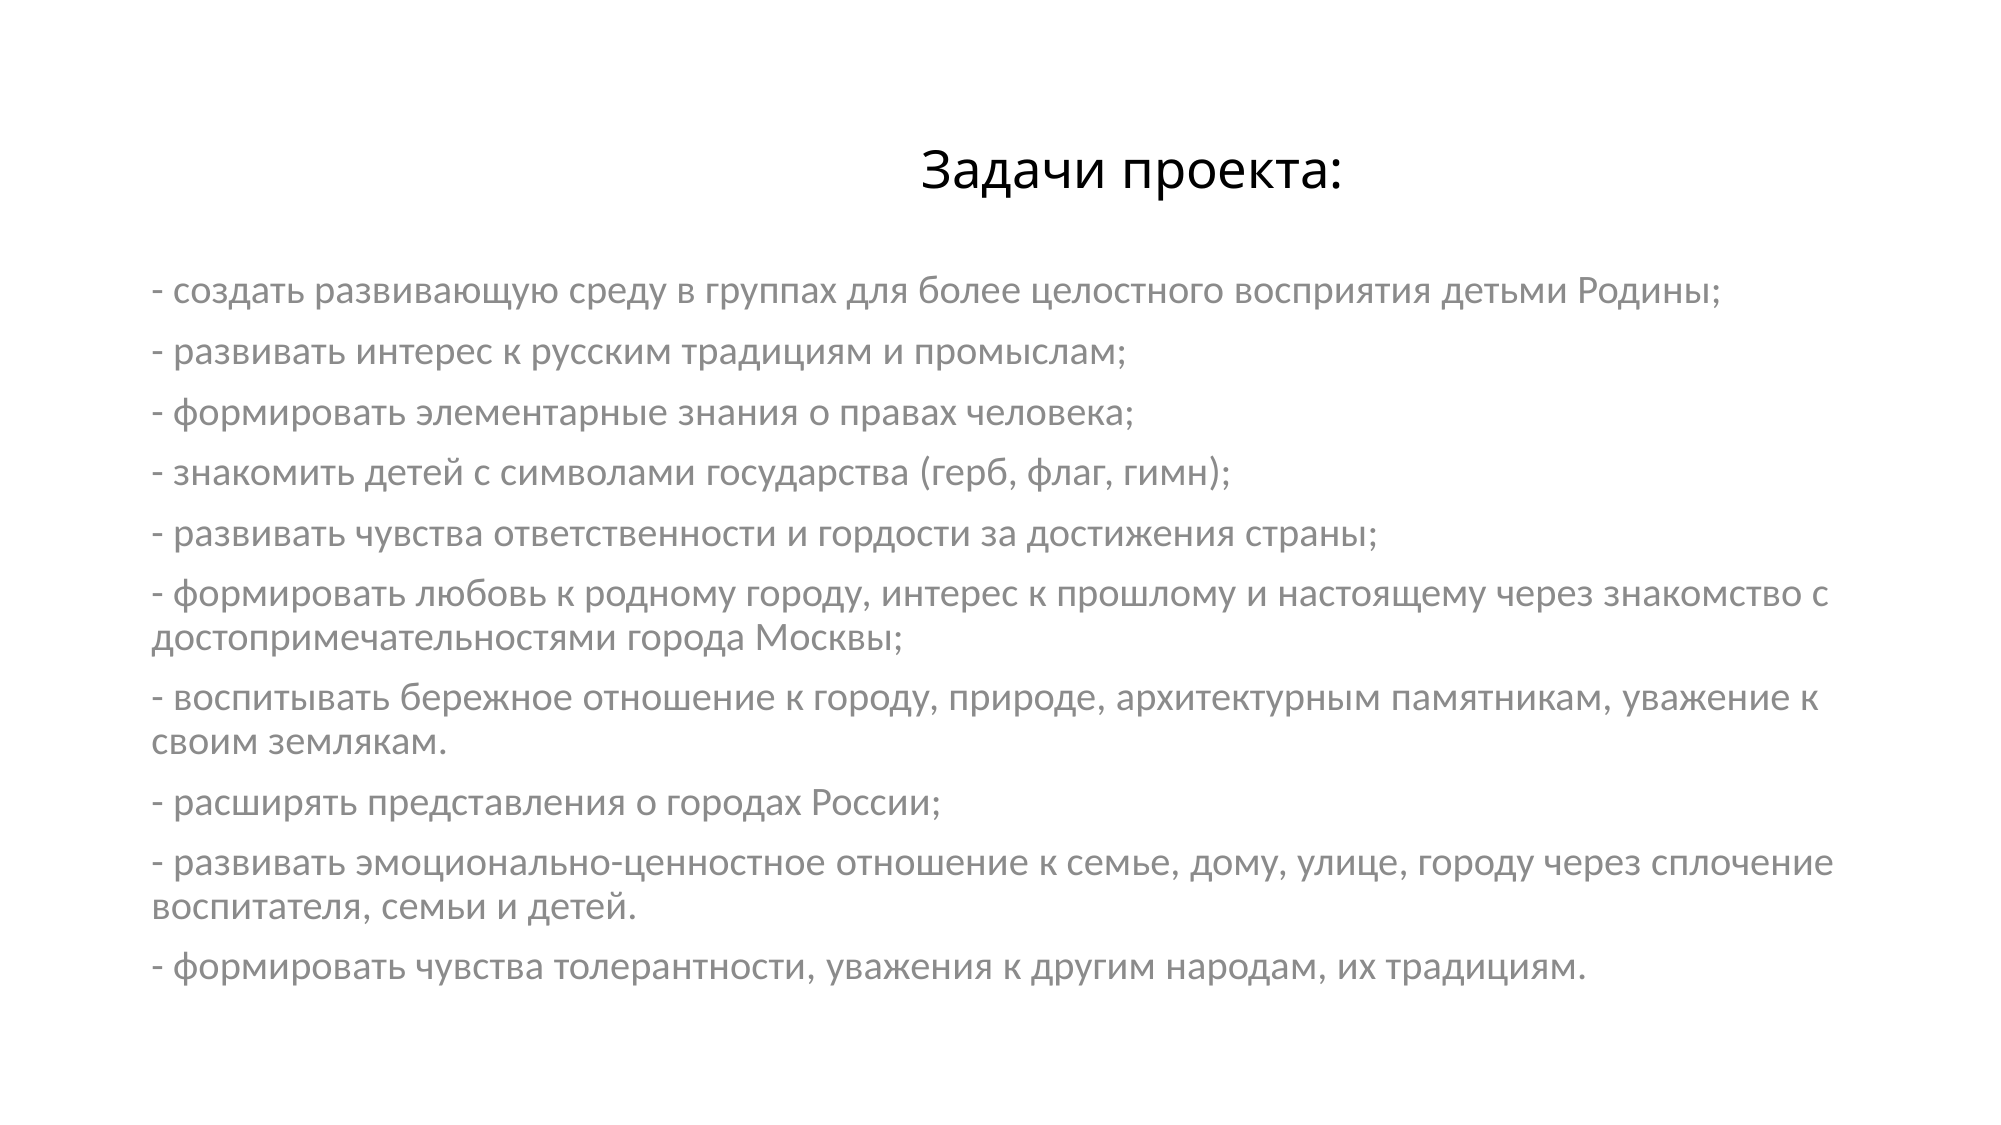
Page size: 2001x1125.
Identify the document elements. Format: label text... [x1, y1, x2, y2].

title Задачи проекта: [136, 135, 1862, 261]
list - создать развивающую среду в группах для более целостного восприятия детьми Родины; - развивать интерес к русским традициям и промыслам; - формировать элементарные знания о правах человека; - знакомить детей с символами государства (герб, флаг, гимн); - развивать чувства ответственности и гордости за достижения страны; - формировать любовь к родному городу, интерес к прошлому и настоящему через знакомство с достопримечательностями города Москвы; - воспитывать бережное отношение к городу, природе, архитектурным памятникам, уважение к своим землякам. - расширять представления о городах России; - развивать эмоционально-ценностное отношение к семье, дому, улице, городу через сплочение воспитателя, семьи и детей. - формировать чувства толерантности, уважения к другим народам, их традициям. [136, 261, 1862, 999]
